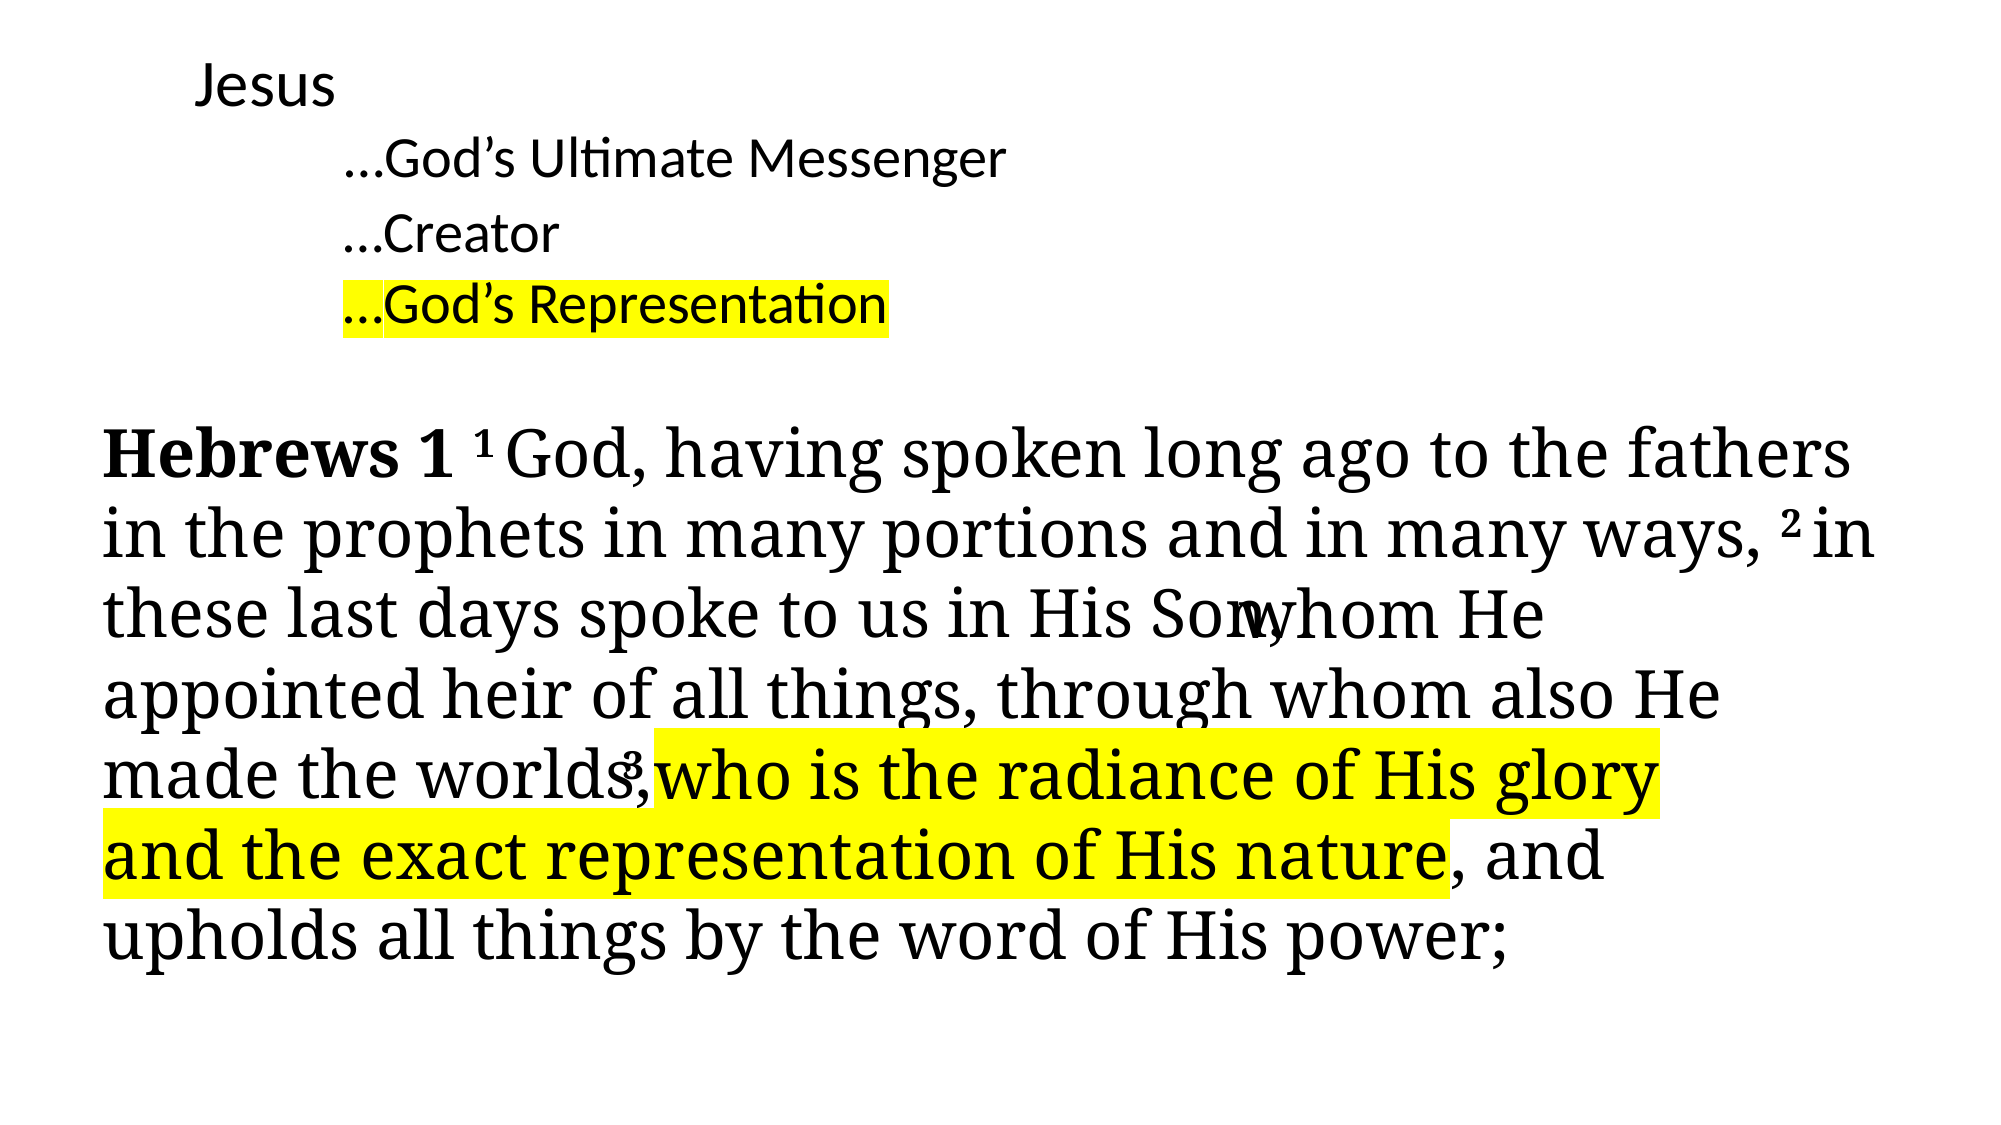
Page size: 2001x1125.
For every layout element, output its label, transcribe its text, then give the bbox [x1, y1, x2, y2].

text_box 3 who is the radiance of His glory and the exact representation of His nature, and upholds all things by the word of His power; [88, 725, 1807, 981]
text_box …God’s Representation [178, 257, 1806, 343]
text_box Hebrews 1 1 God, having spoken long ago to the fathers in the prophets in many portions and in many ways, 2 in these last days spoke to us in His Son, [88, 403, 1909, 658]
text_box …Creator [178, 186, 1807, 271]
text_box Jesus …God’s Ultimate Messenger [180, 31, 1808, 197]
text_box whom He appointed heir of all things, through whom also He made the worlds, [88, 564, 1808, 820]
